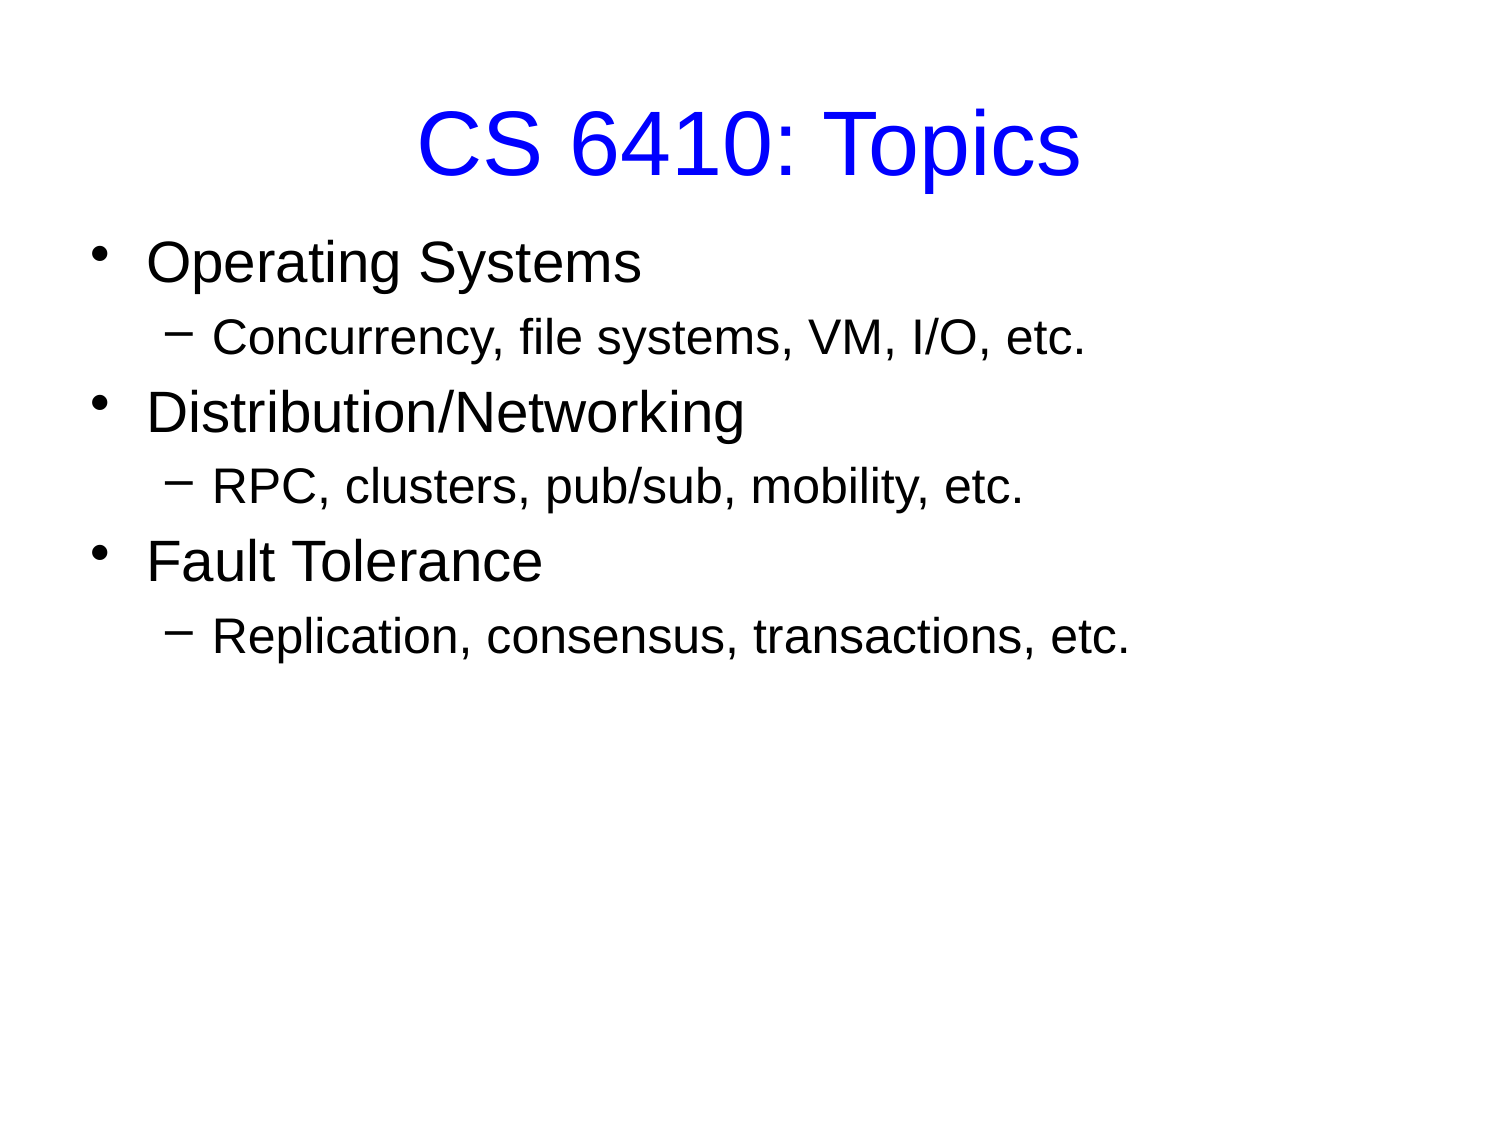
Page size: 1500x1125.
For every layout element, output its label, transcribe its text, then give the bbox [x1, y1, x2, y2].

list Operating Systems Concurrency, file systems, VM, I/O, etc. Distribution/Networking RPC, clusters, pub/sub, mobility, etc. Fault Tolerance Replication, consensus, transactions, etc. [74, 224, 1426, 1063]
title CS 6410: Topics [74, 44, 1426, 224]
